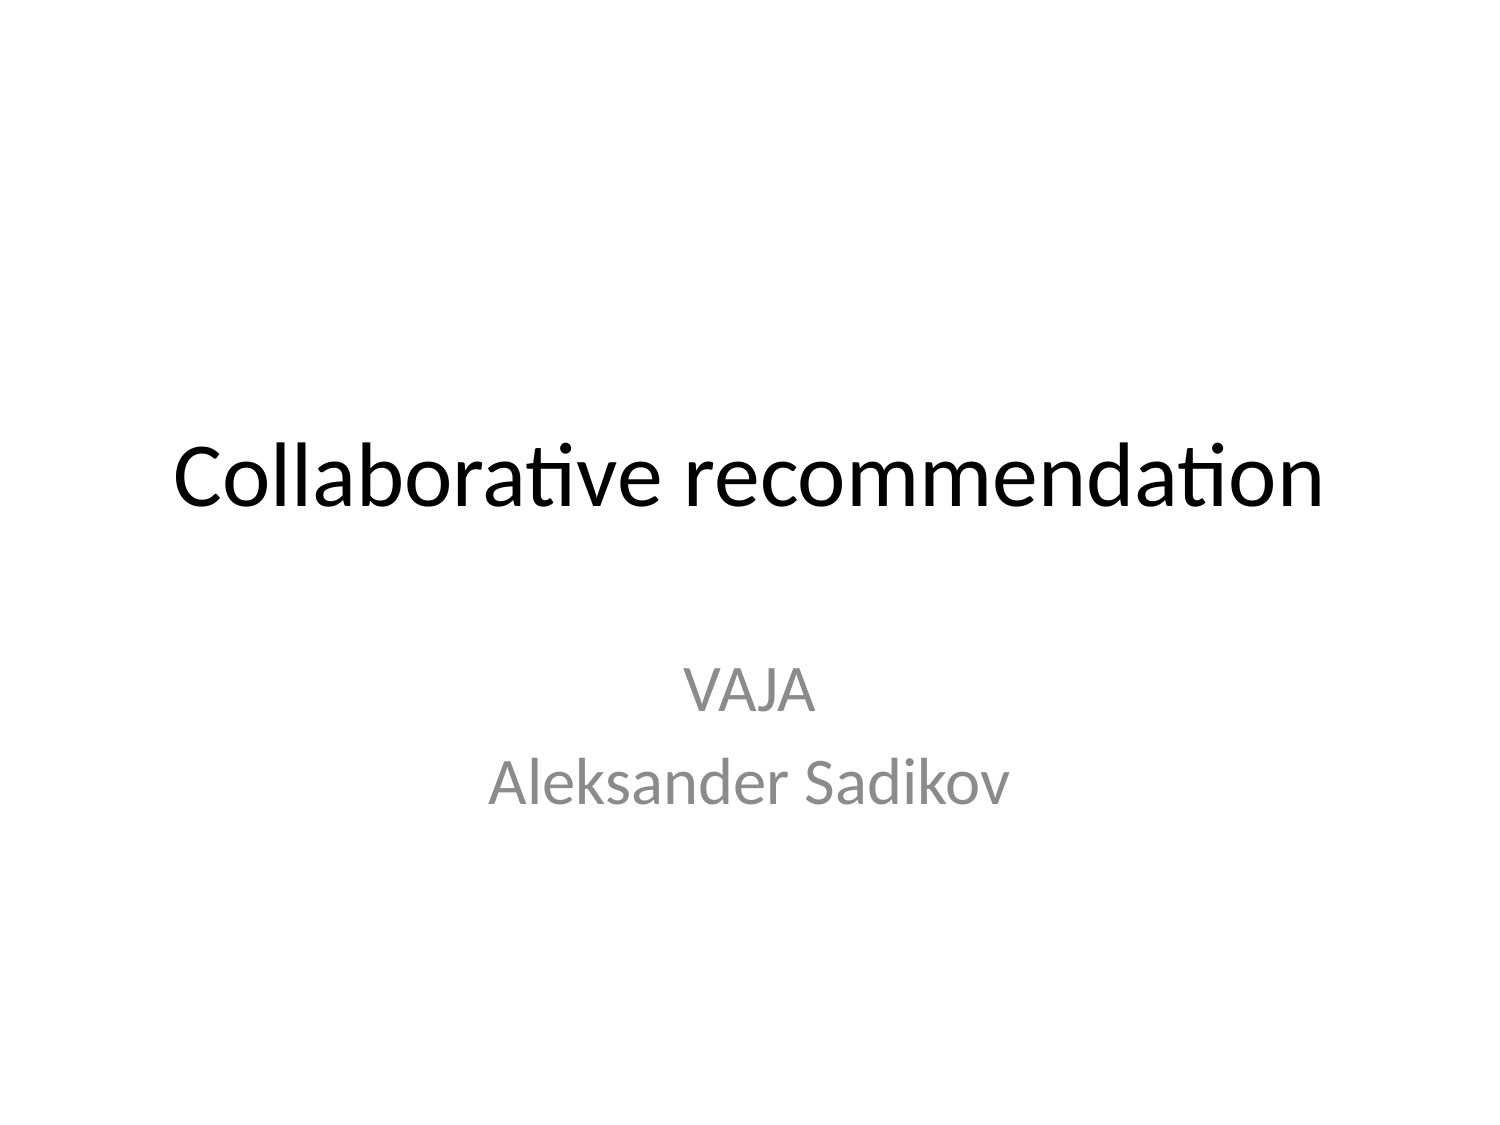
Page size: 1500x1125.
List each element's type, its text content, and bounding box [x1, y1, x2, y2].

subtitle VAJA Aleksander Sadikov [225, 637, 1275, 925]
title Collaborative recommendation [112, 349, 1388, 591]
